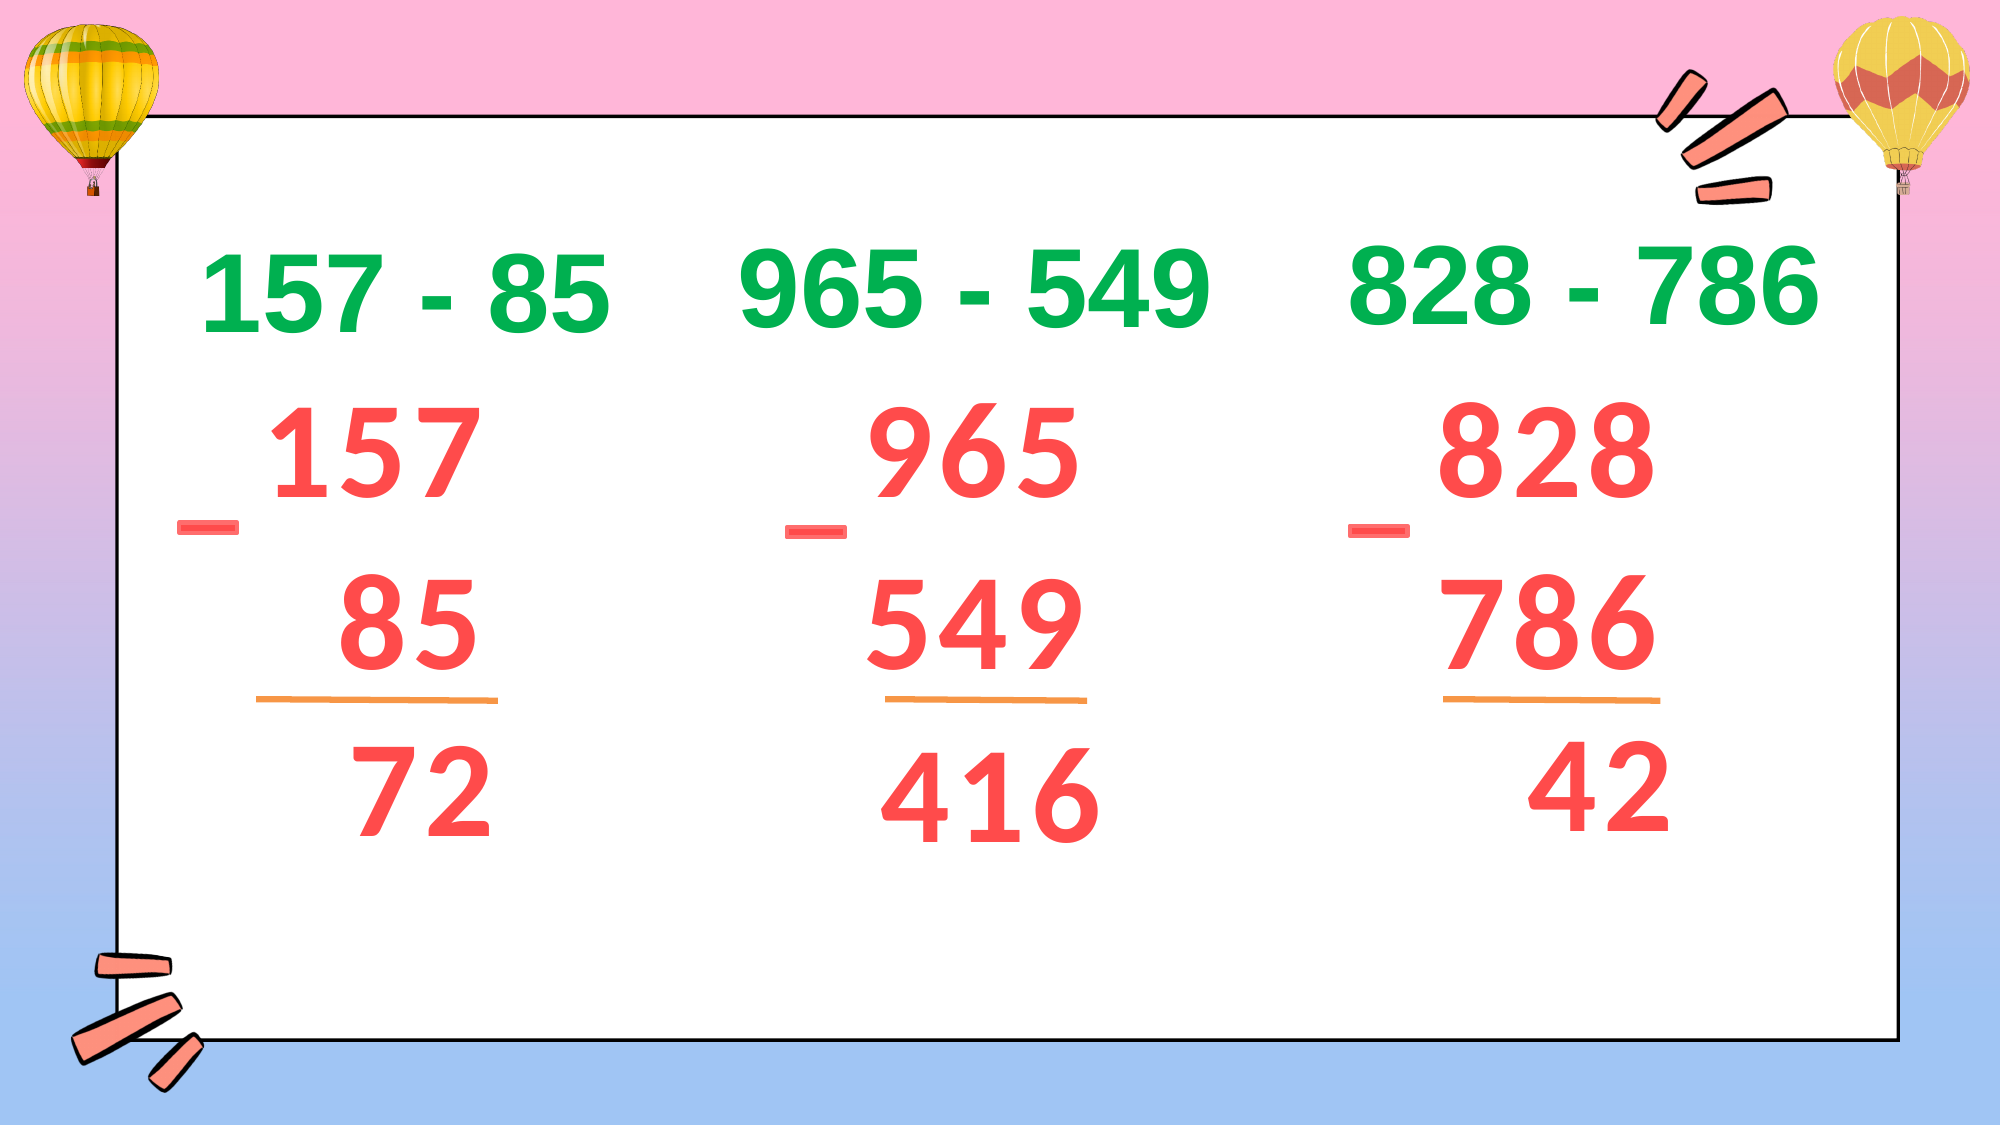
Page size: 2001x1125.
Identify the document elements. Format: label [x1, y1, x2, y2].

text_box [74, 70, 1901, 1088]
picture [0, 0, 2000, 1125]
